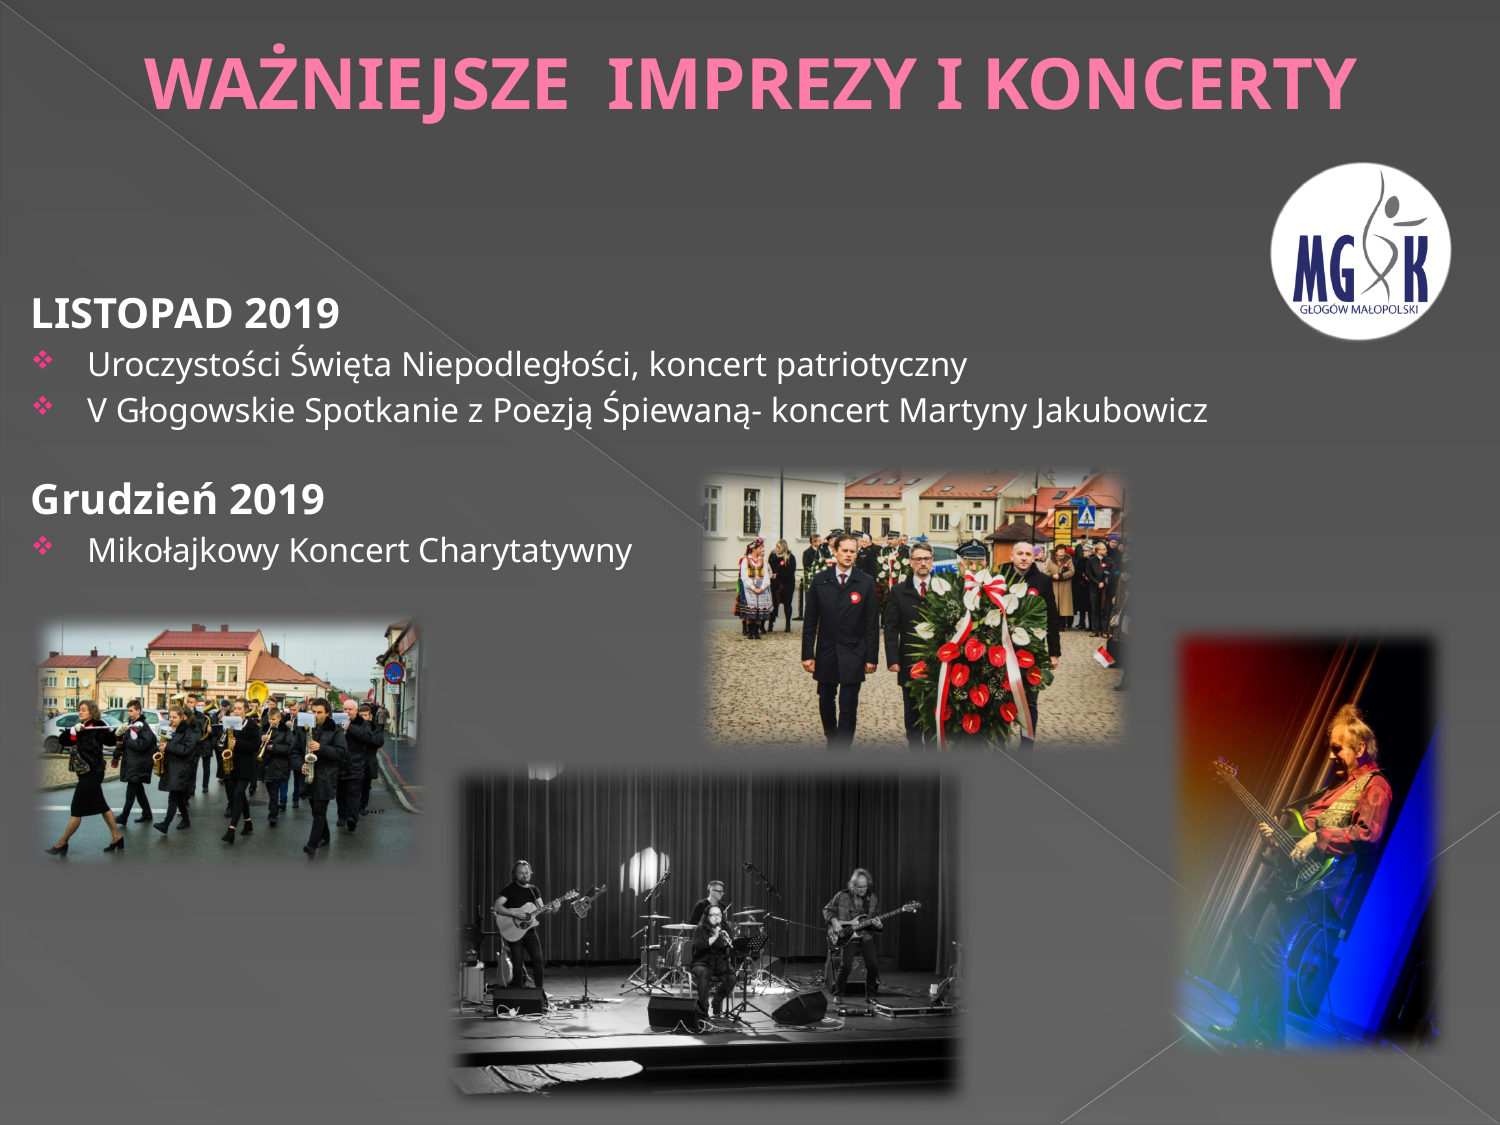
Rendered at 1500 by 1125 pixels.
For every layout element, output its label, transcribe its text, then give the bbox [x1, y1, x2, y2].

title WAŻNIEJSZE IMPREZY I KONCERTY [50, 19, 1450, 144]
picture [29, 609, 432, 878]
picture [1269, 160, 1453, 344]
picture [1162, 618, 1453, 1062]
list LISTOPAD 2019 Uroczystości Święta Niepodległości, koncert patriotyczny V Głogowskie Spotkanie z Poezją Śpiewaną- koncert Martyny Jakubowicz Grudzień 2019 Mikołajkowy Koncert Charytatywny [16, 278, 1412, 1029]
picture [442, 461, 1137, 1112]
